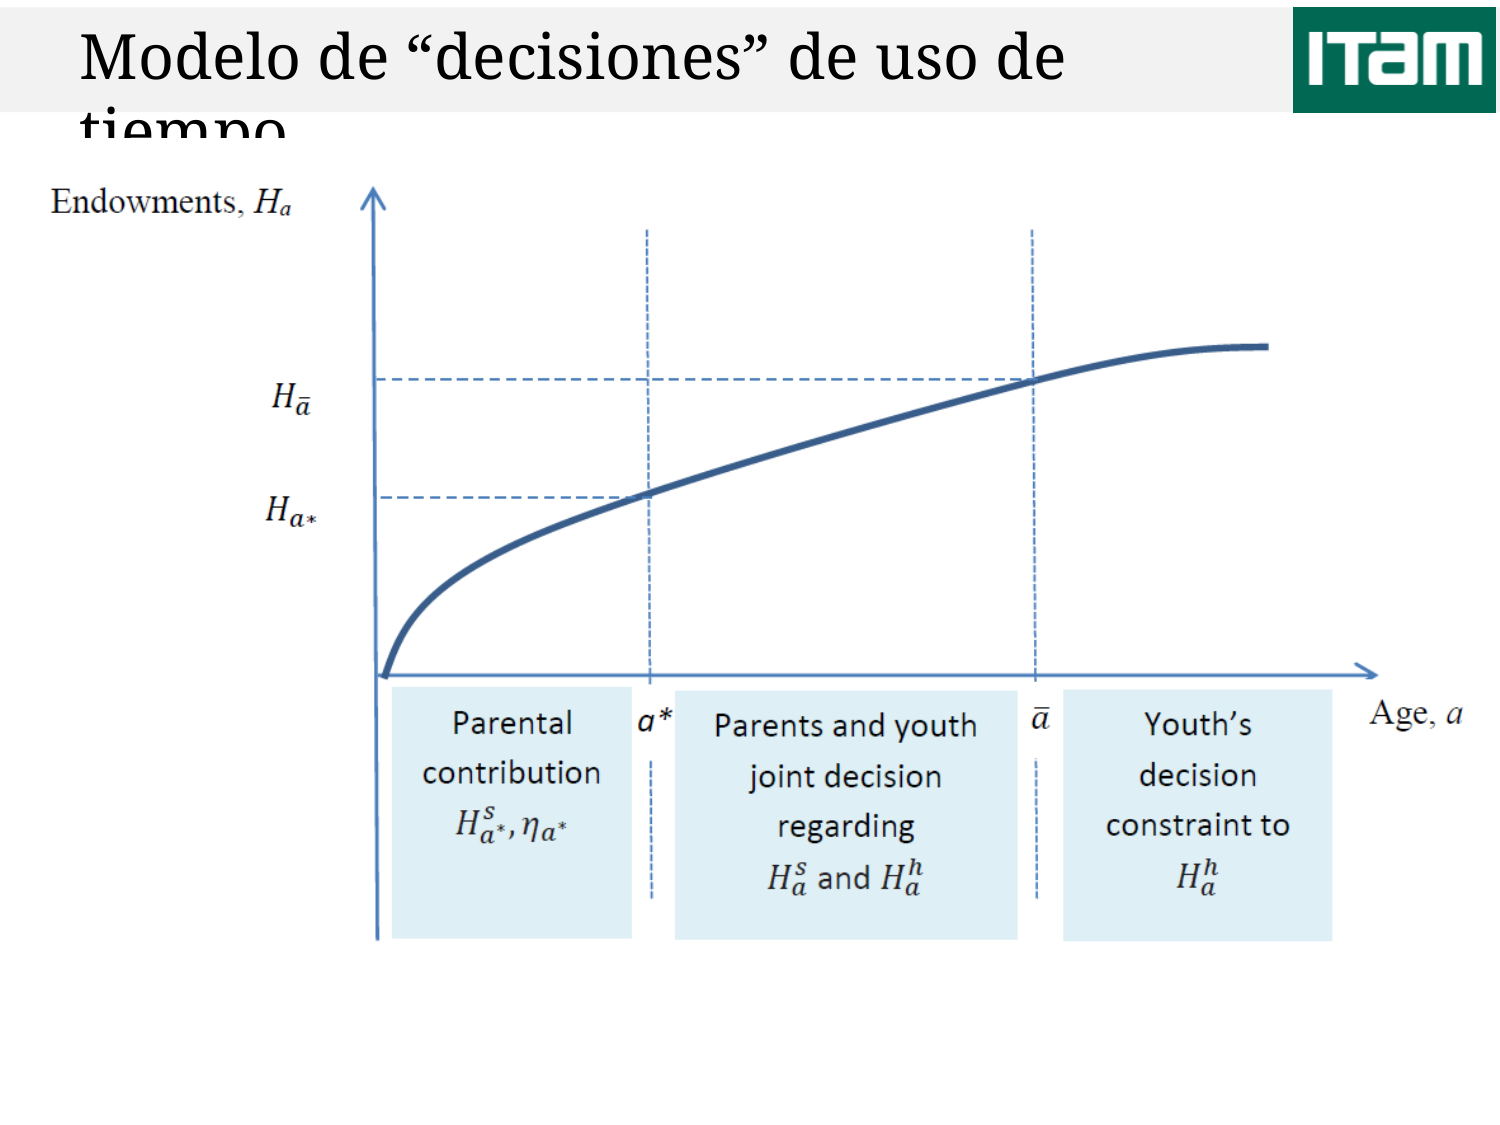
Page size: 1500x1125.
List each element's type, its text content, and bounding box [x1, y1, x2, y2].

picture [1293, 7, 1496, 113]
picture [0, 138, 1500, 987]
text_box Modelo de “decisiones” de uso de tiempo [64, 9, 1187, 138]
text_box [0, 6, 1500, 113]
